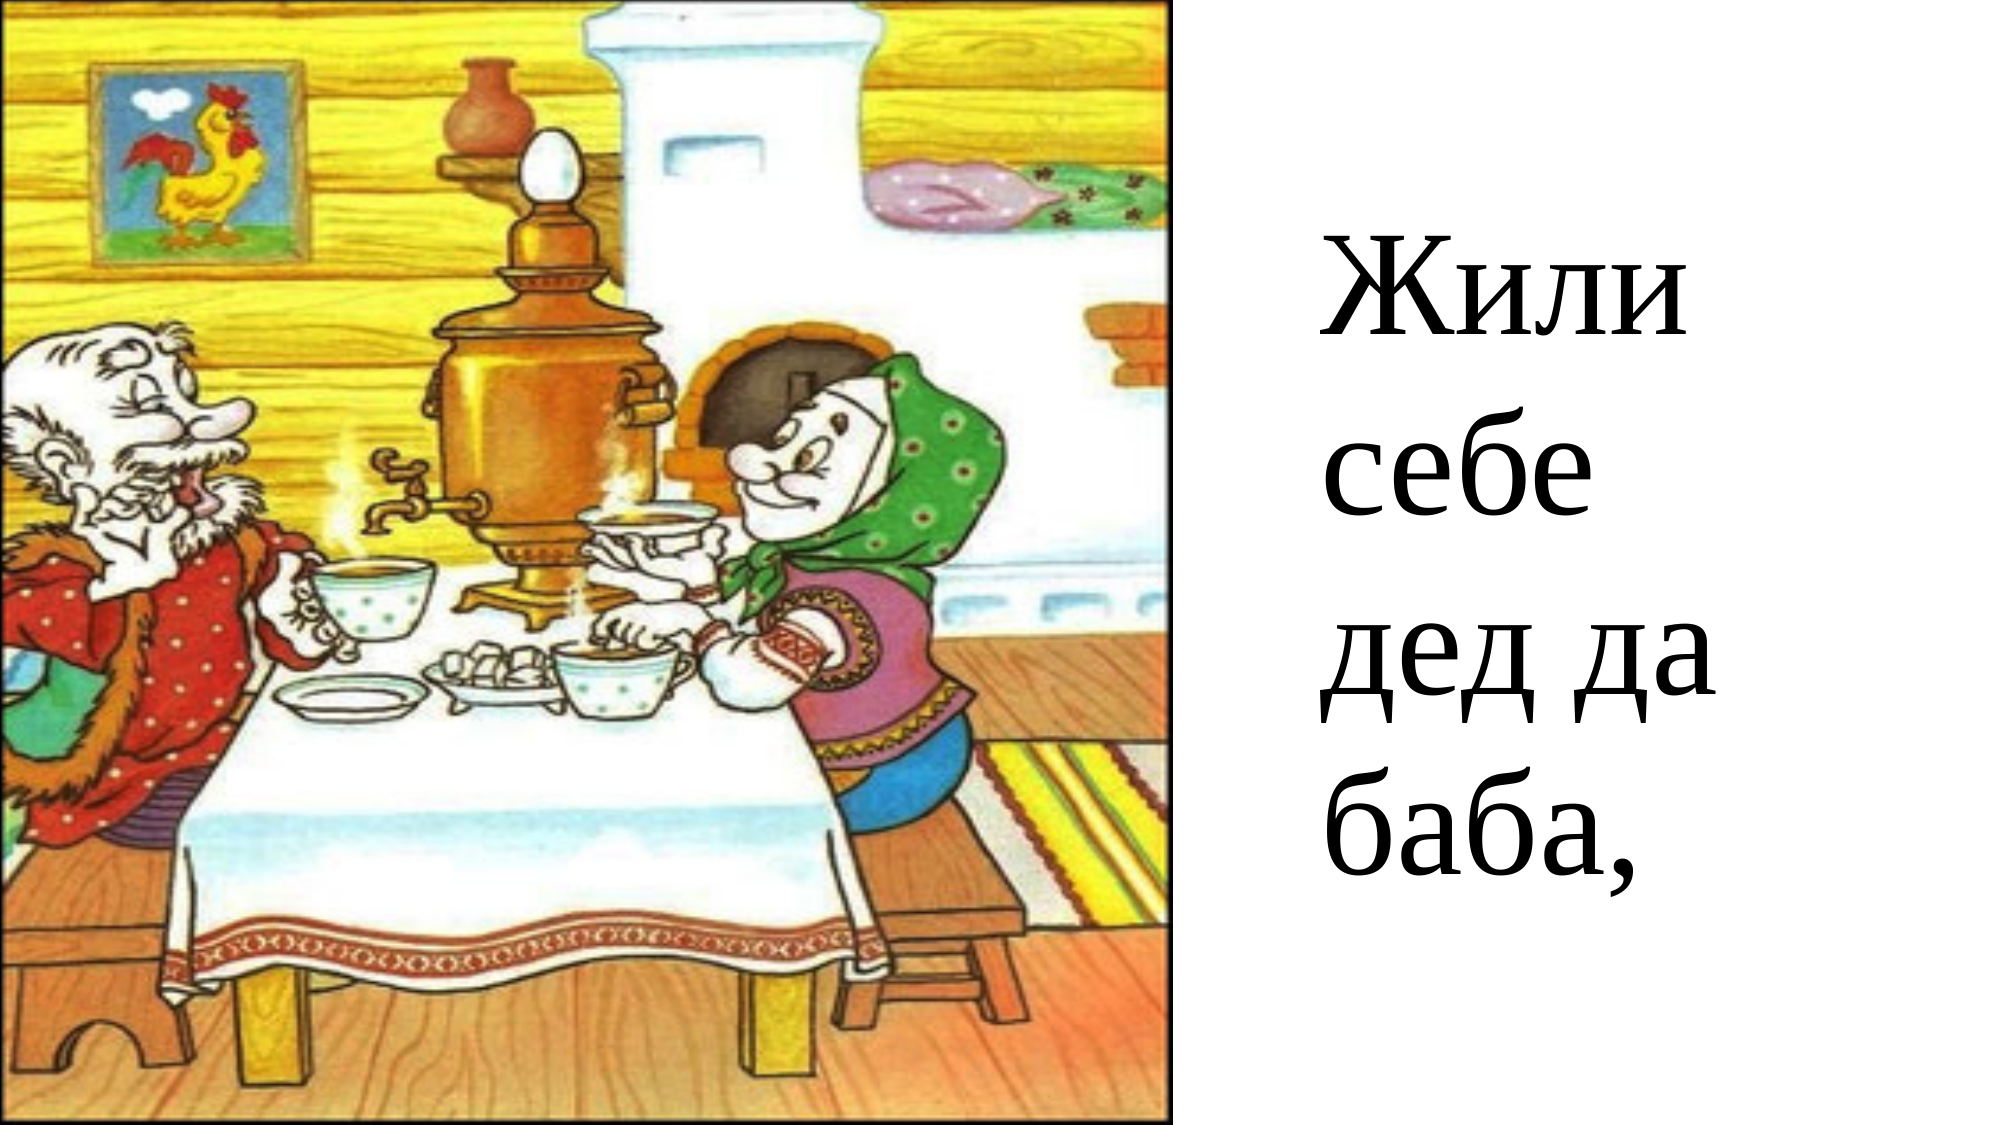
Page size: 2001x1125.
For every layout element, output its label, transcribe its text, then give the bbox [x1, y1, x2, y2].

picture [0, 0, 1173, 1125]
text_box Жили себе дед да баба, [1305, 176, 1832, 912]
